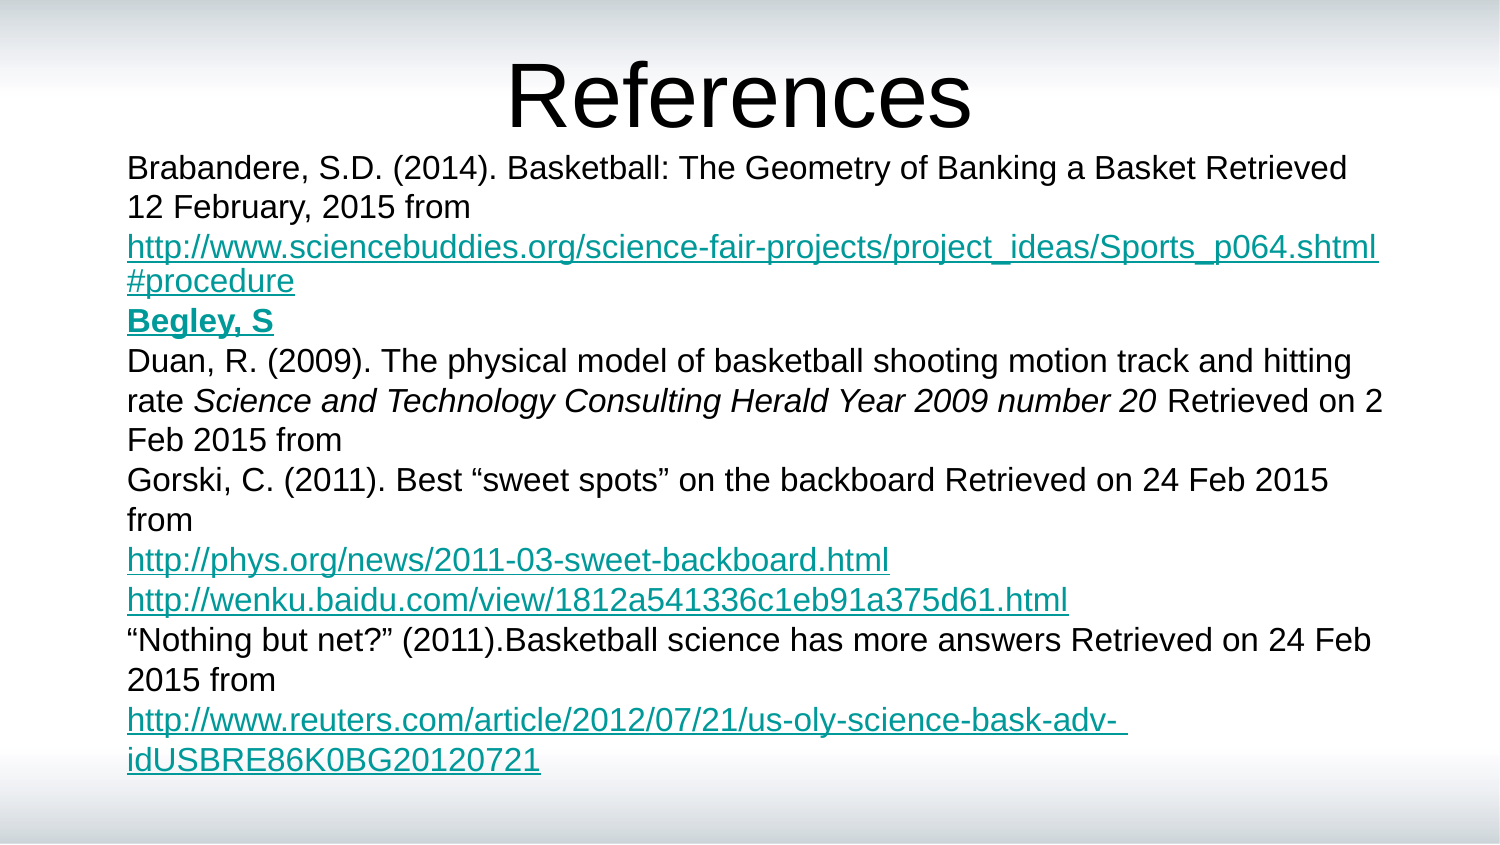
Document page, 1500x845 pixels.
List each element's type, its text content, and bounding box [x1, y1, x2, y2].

title References [64, 20, 1415, 161]
text_box Brabandere, S.D. (2014). Basketball: The Geometry of Banking a Basket Retrieved 12 February, 2015 from http://www.sciencebuddies.org/science-fair-projects/project_ideas/Sports_p064.shtml#procedure Begley, S Duan, R. (2009). The physical model of basketball shooting motion track and hitting rate Science and Technology Consulting Herald Year 2009 number 20 Retrieved on 2 Feb 2015 from Gorski, C. (2011). Best “sweet spots” on the backboard Retrieved on 24 Feb 2015 from http://phys.org/news/2011-03-sweet-backboard.html http://wenku.baidu.com/view/1812a541336c1eb91a375d61.html “Nothing but net?” (2011).Basketball science has more answers Retrieved on 24 Feb 2015 from http://www.reuters.com/article/2012/07/21/us-oly-science-bask-adv- idUSBRE86K0BG20120721 [112, 138, 1400, 752]
